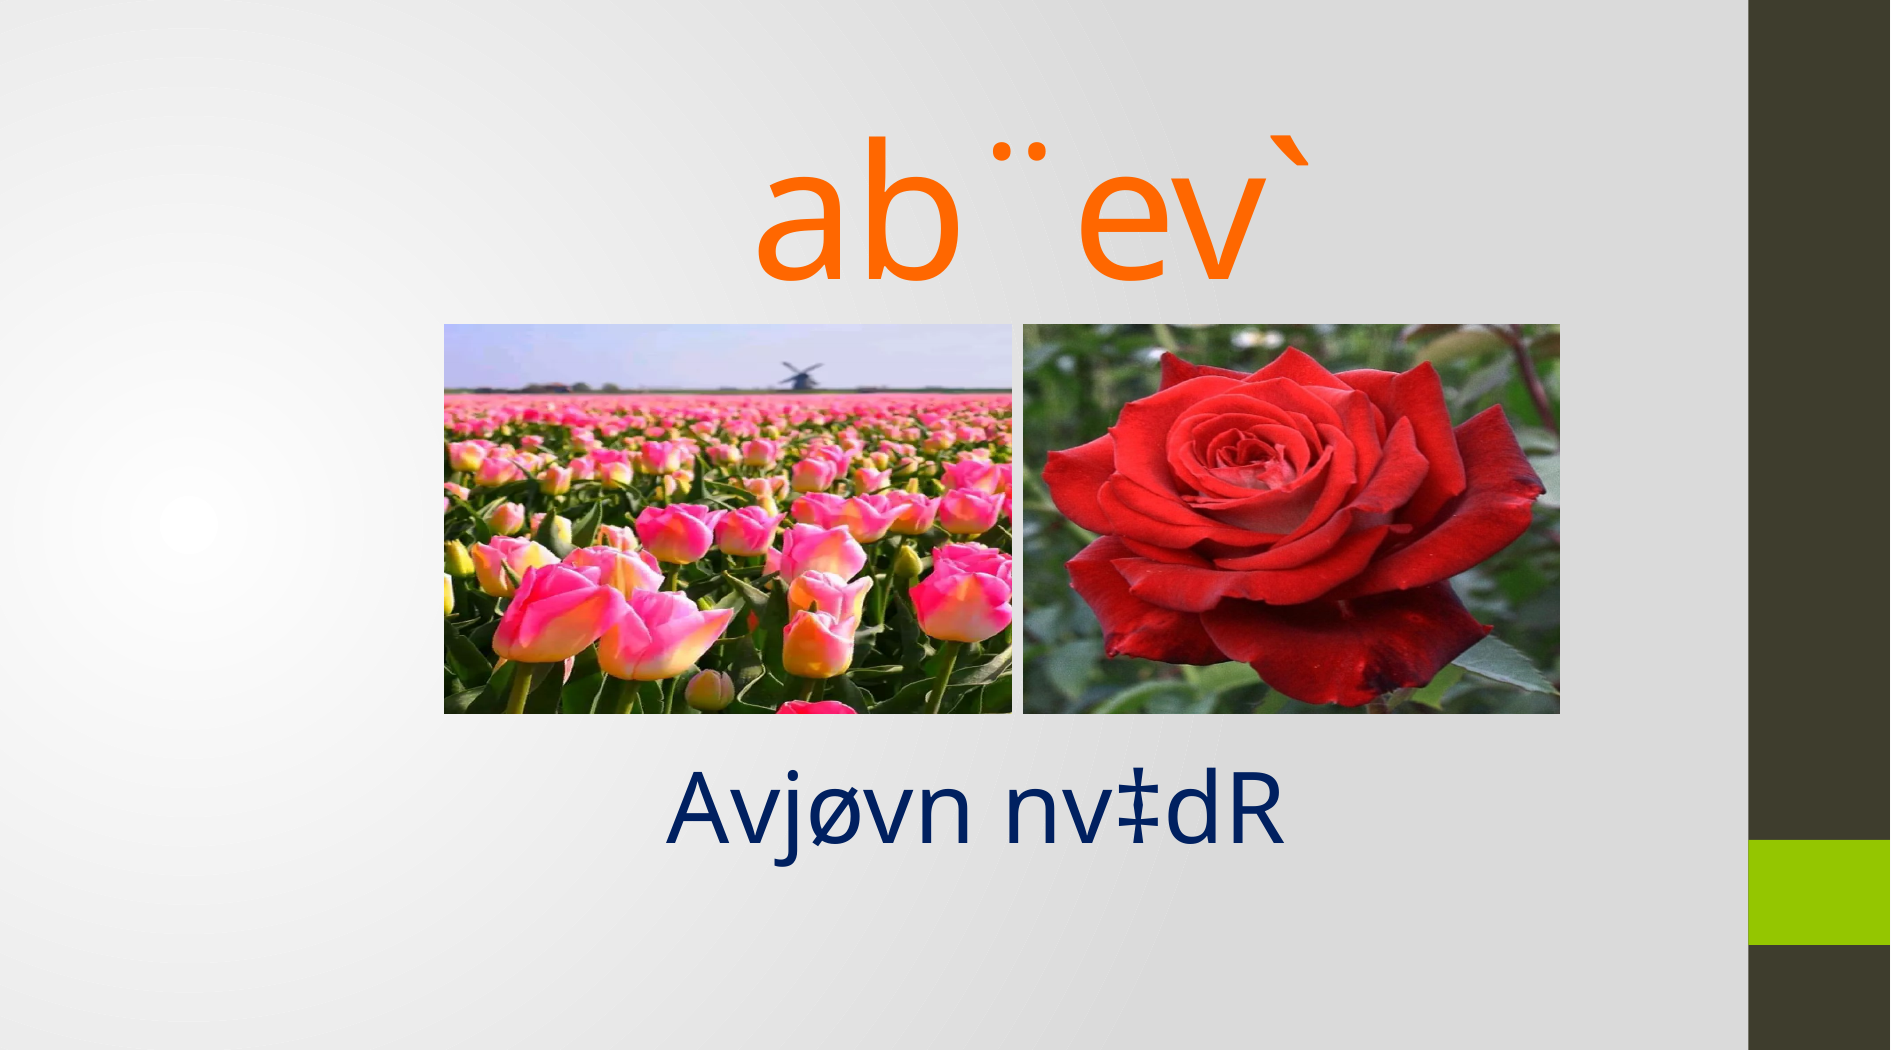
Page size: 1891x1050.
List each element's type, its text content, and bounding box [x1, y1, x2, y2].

list Avjøvn nv‡dR [622, 735, 1394, 876]
picture [1023, 324, 1560, 714]
title ab¨ev` [728, 116, 1339, 292]
picture [444, 324, 1013, 714]
